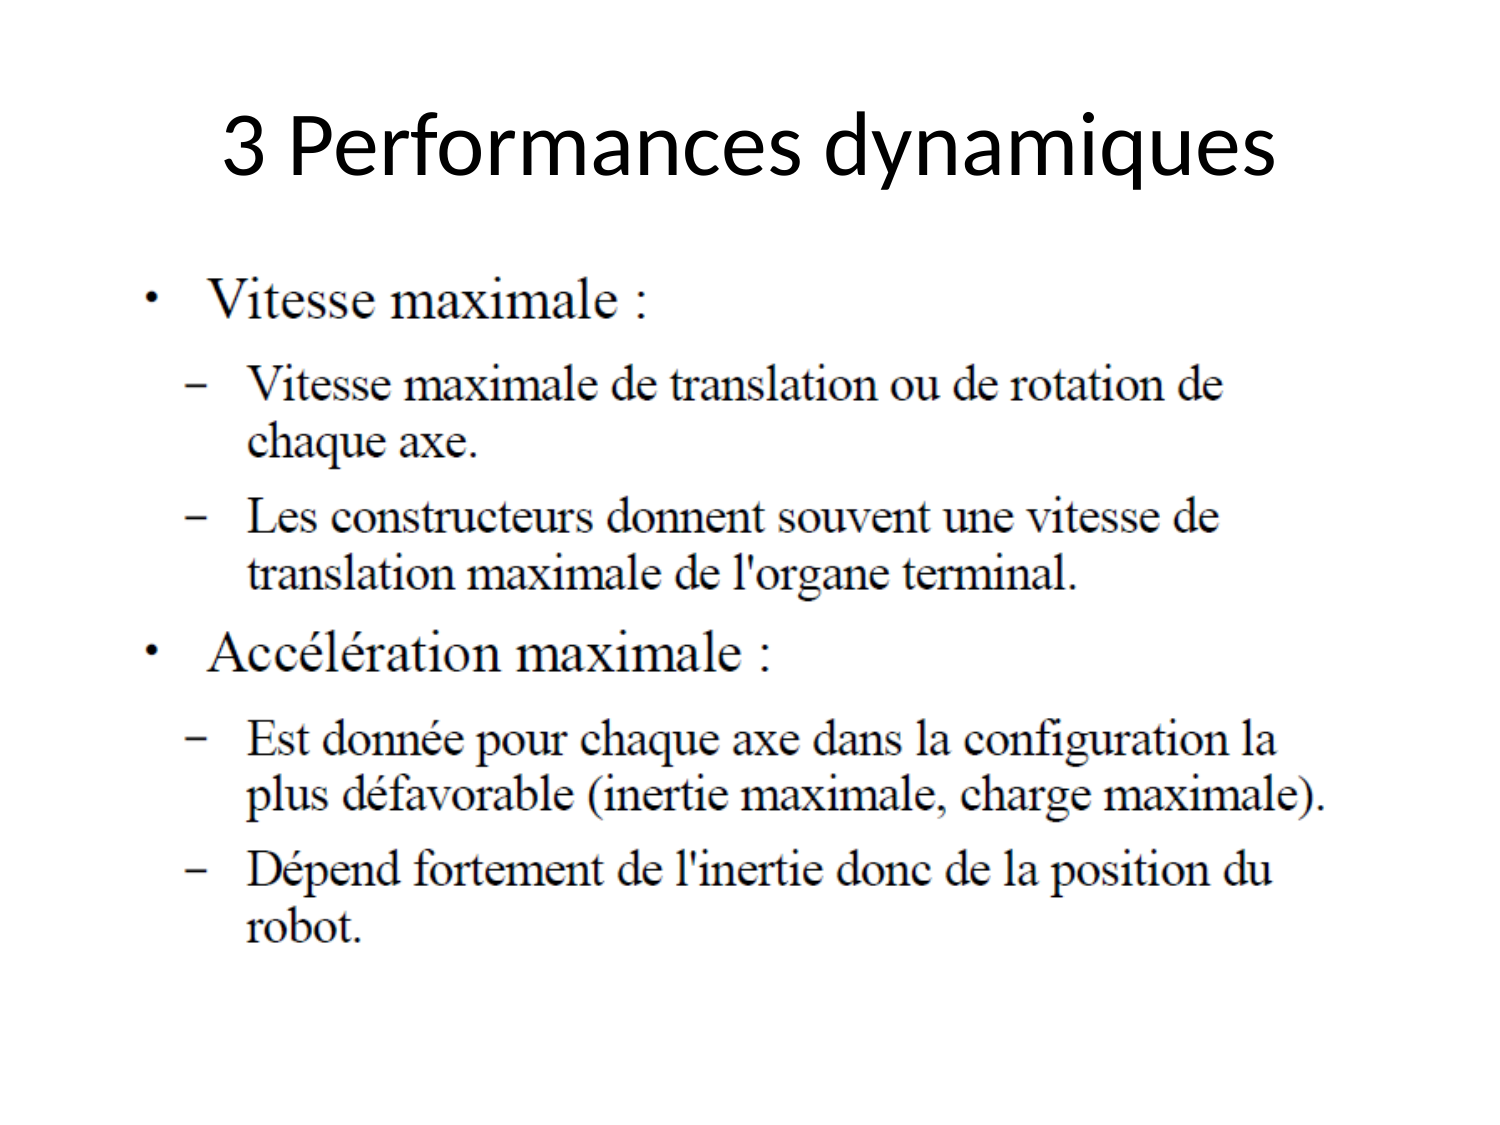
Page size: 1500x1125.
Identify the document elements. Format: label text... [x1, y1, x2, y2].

picture [123, 266, 1344, 978]
title 3 Performances dynamiques [75, 45, 1425, 233]
